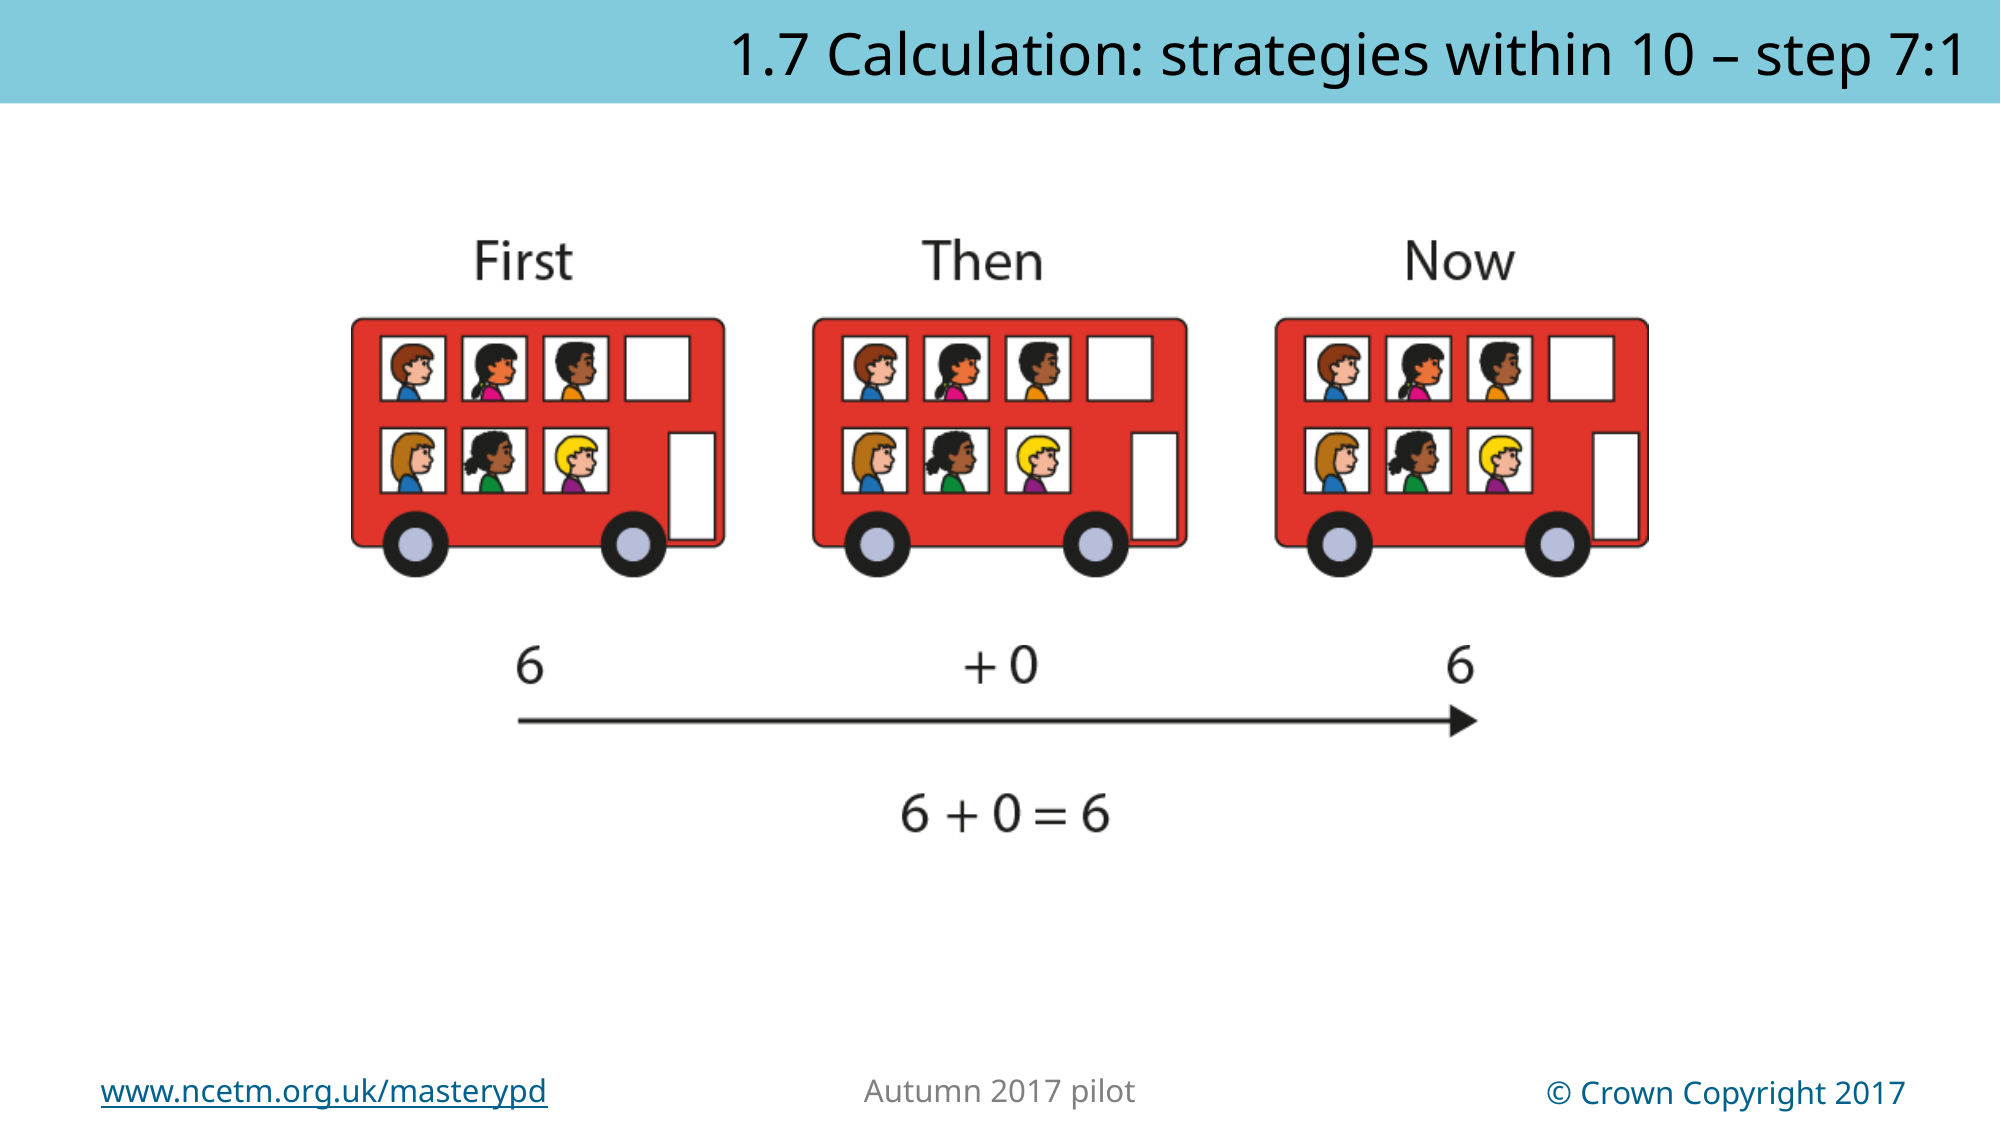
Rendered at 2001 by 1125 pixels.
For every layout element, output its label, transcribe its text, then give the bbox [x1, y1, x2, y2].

picture [1259, 231, 1674, 587]
picture [787, 231, 1213, 587]
picture [857, 763, 1142, 859]
picture [350, 633, 1656, 752]
picture [351, 231, 741, 587]
list 1.7 Calculation: strategies within 10 – step 7:1 [0, 0, 2000, 104]
